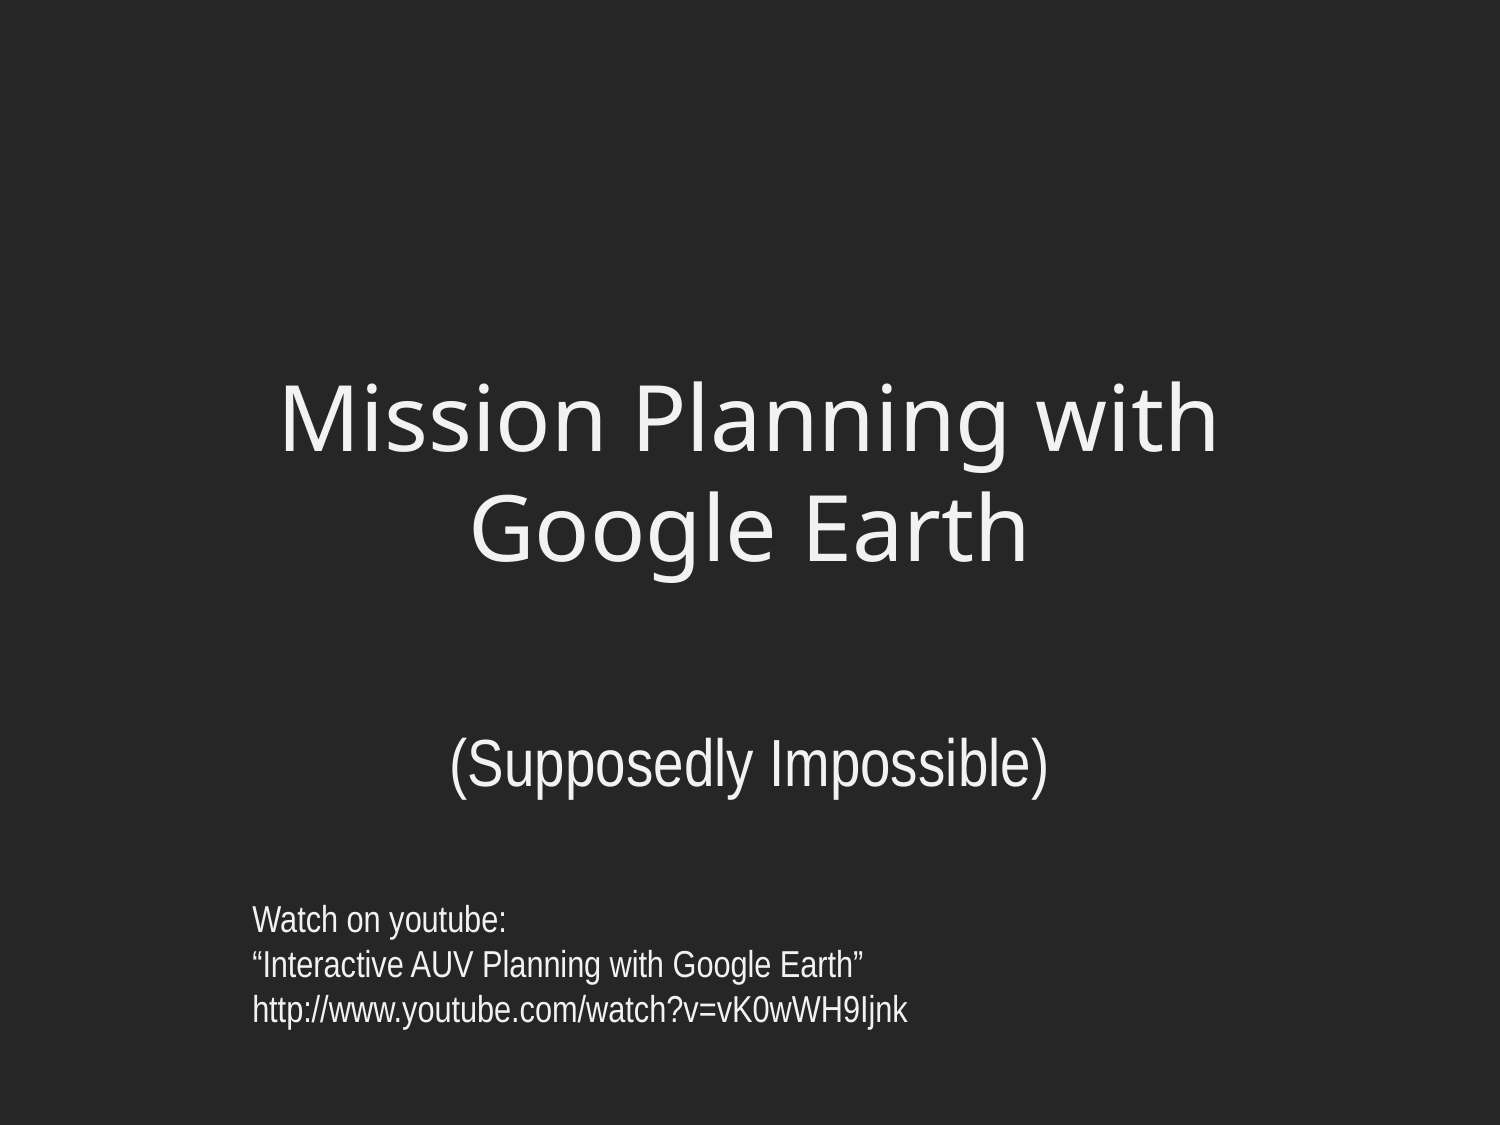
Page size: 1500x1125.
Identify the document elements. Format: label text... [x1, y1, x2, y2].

text_box Watch on youtube: “Interactive AUV Planning with Google Earth” http://www.youtube.com/watch?v=vK0wWH9Ijnk [237, 887, 1313, 1083]
title Mission Planning with Google Earth [112, 349, 1388, 591]
subtitle (Supposedly Impossible) [225, 712, 1275, 925]
